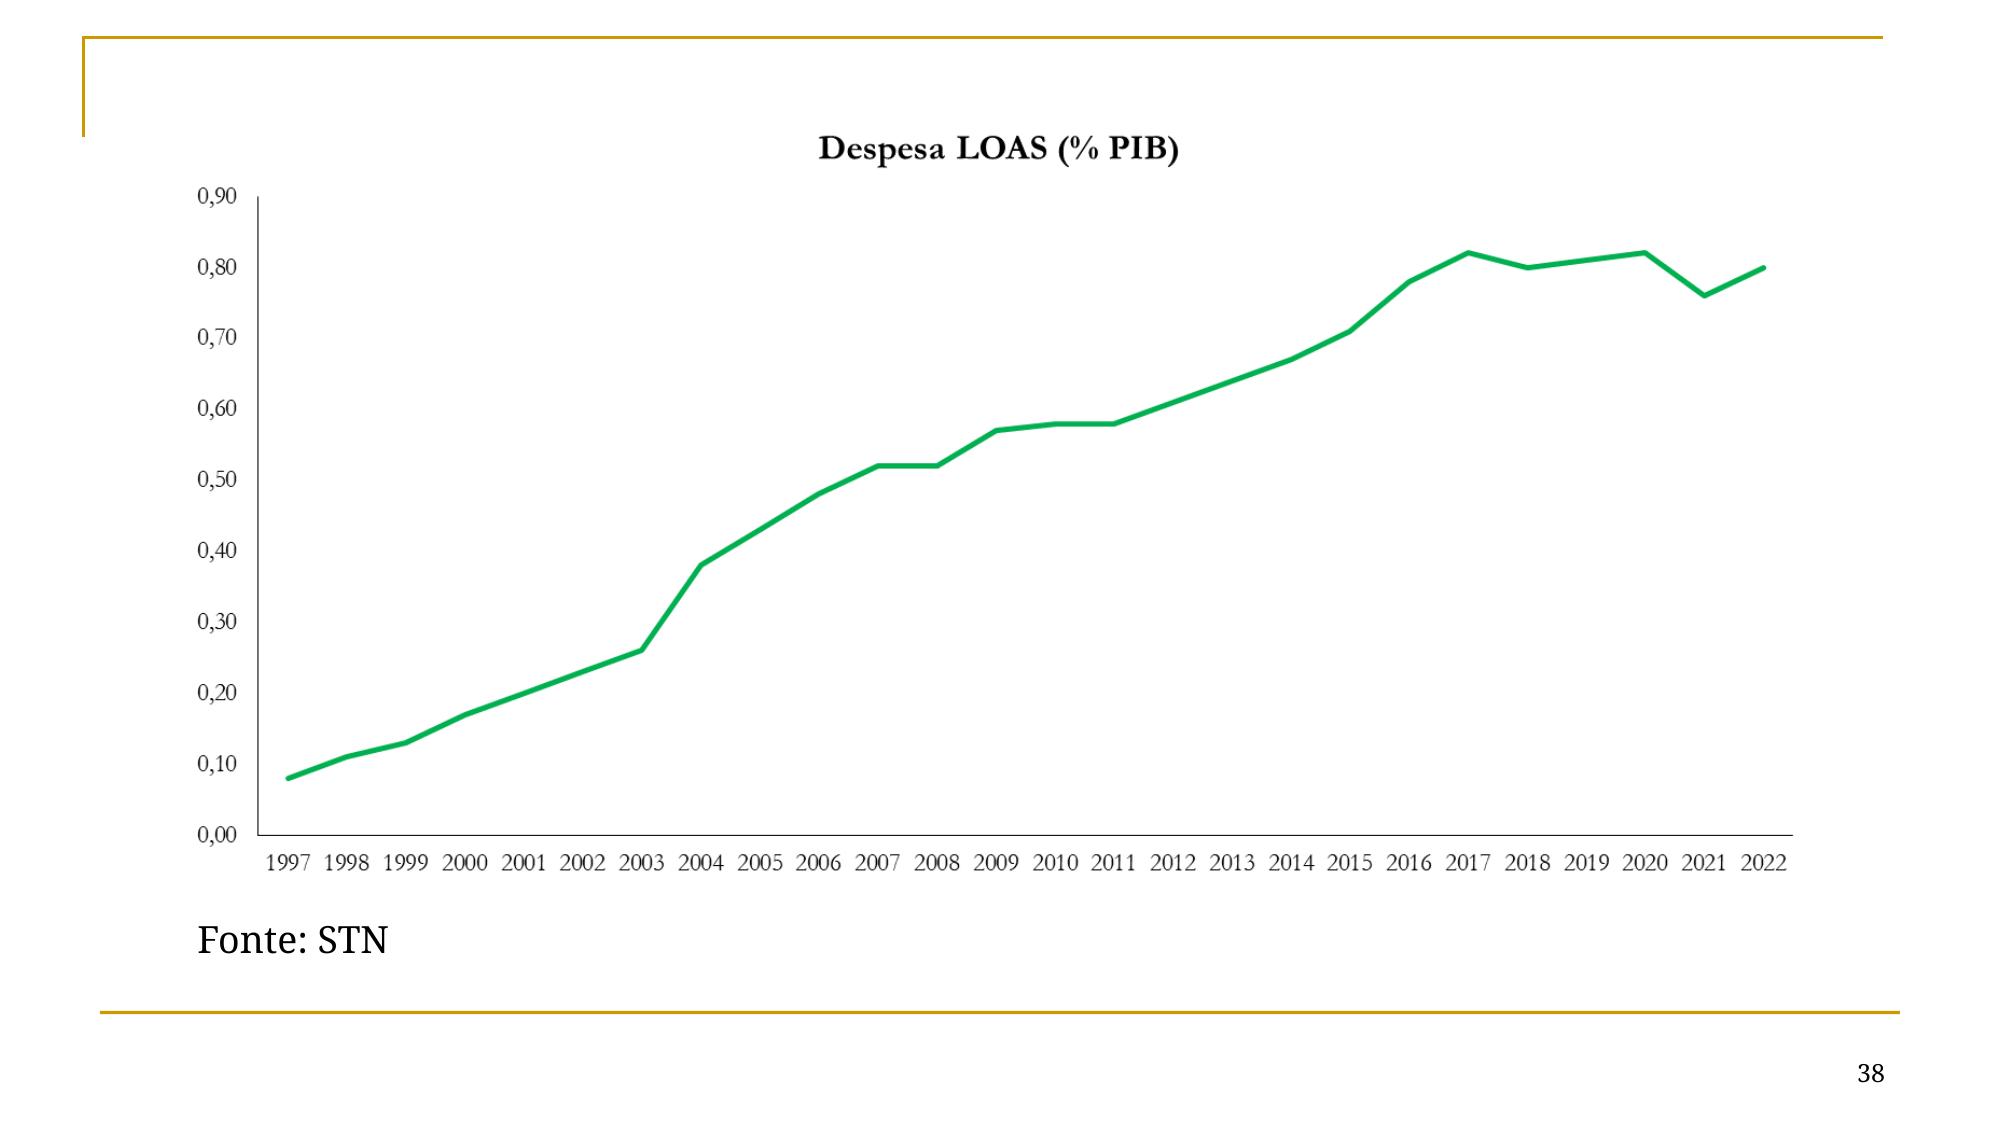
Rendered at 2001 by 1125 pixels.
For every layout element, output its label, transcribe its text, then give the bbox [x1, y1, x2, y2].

picture [182, 110, 1818, 893]
slide_number 38 [1433, 1024, 1900, 1100]
text_box Fonte: STN [182, 908, 459, 969]
